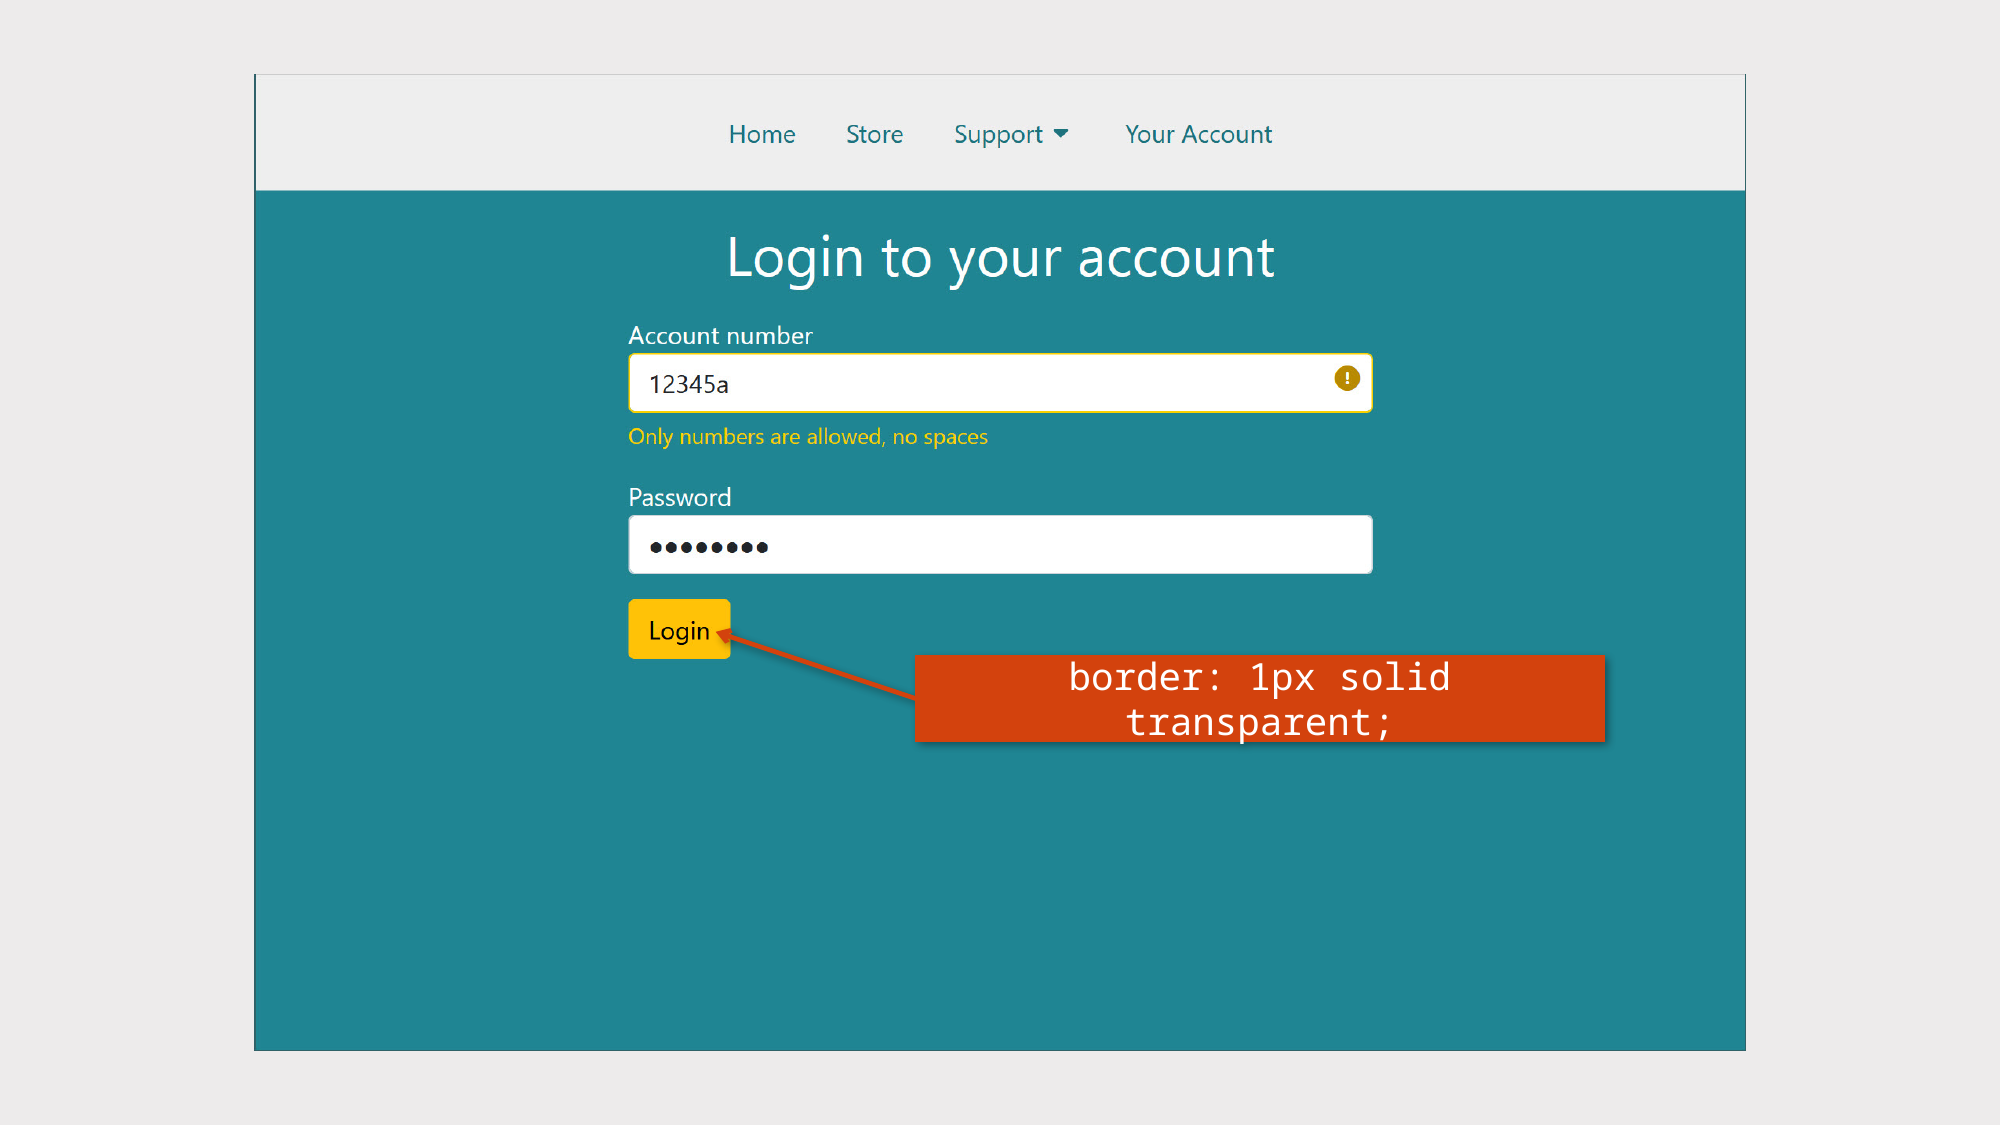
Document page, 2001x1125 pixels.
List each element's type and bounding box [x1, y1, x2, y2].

picture [254, 74, 1746, 1051]
